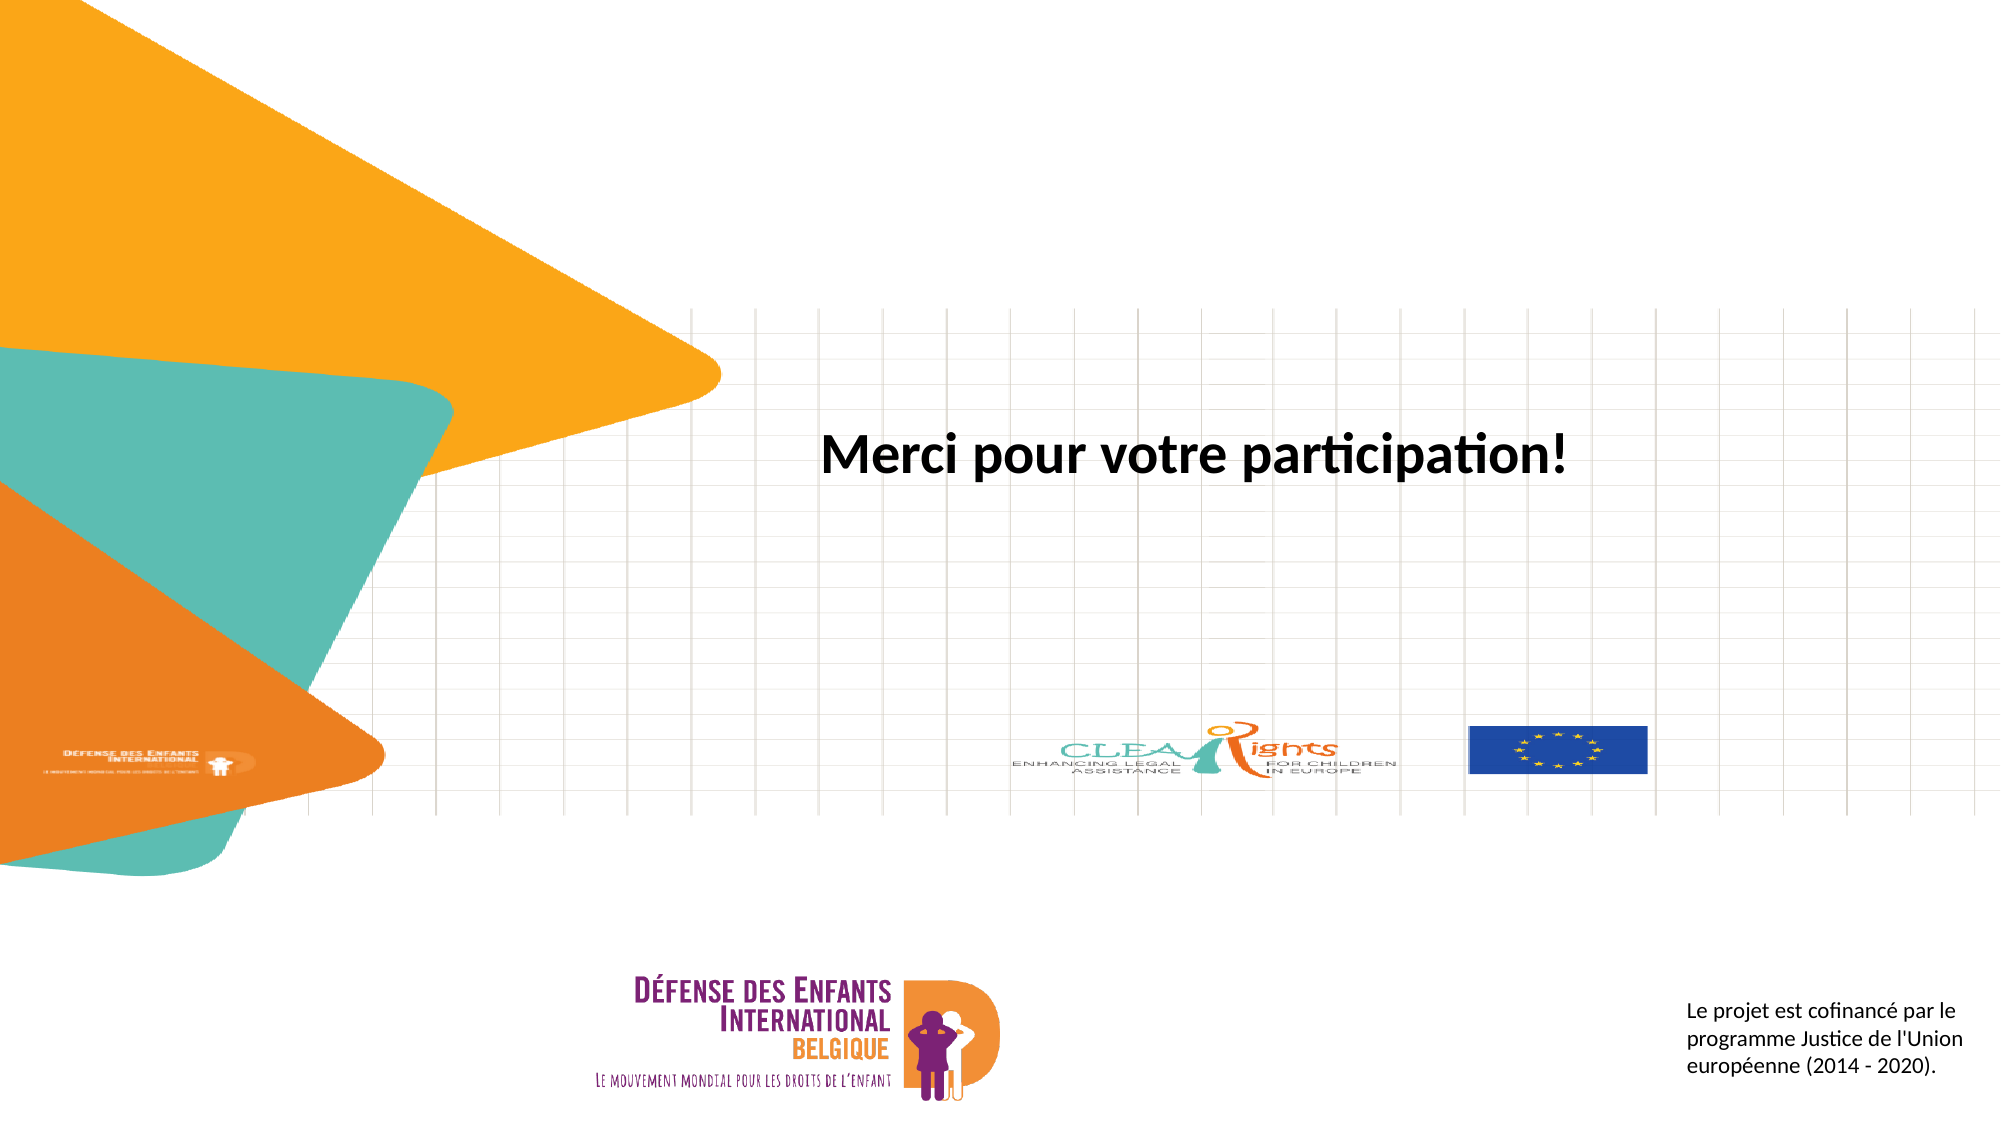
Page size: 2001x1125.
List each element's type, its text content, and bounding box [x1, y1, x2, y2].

picture [0, 0, 2001, 1125]
text_box Merci pour votre participation! [726, 363, 1665, 673]
text_box Le projet est cofinancé par le programme Justice de l'Union européenne (2014 - 2020). [1672, 988, 1981, 1086]
